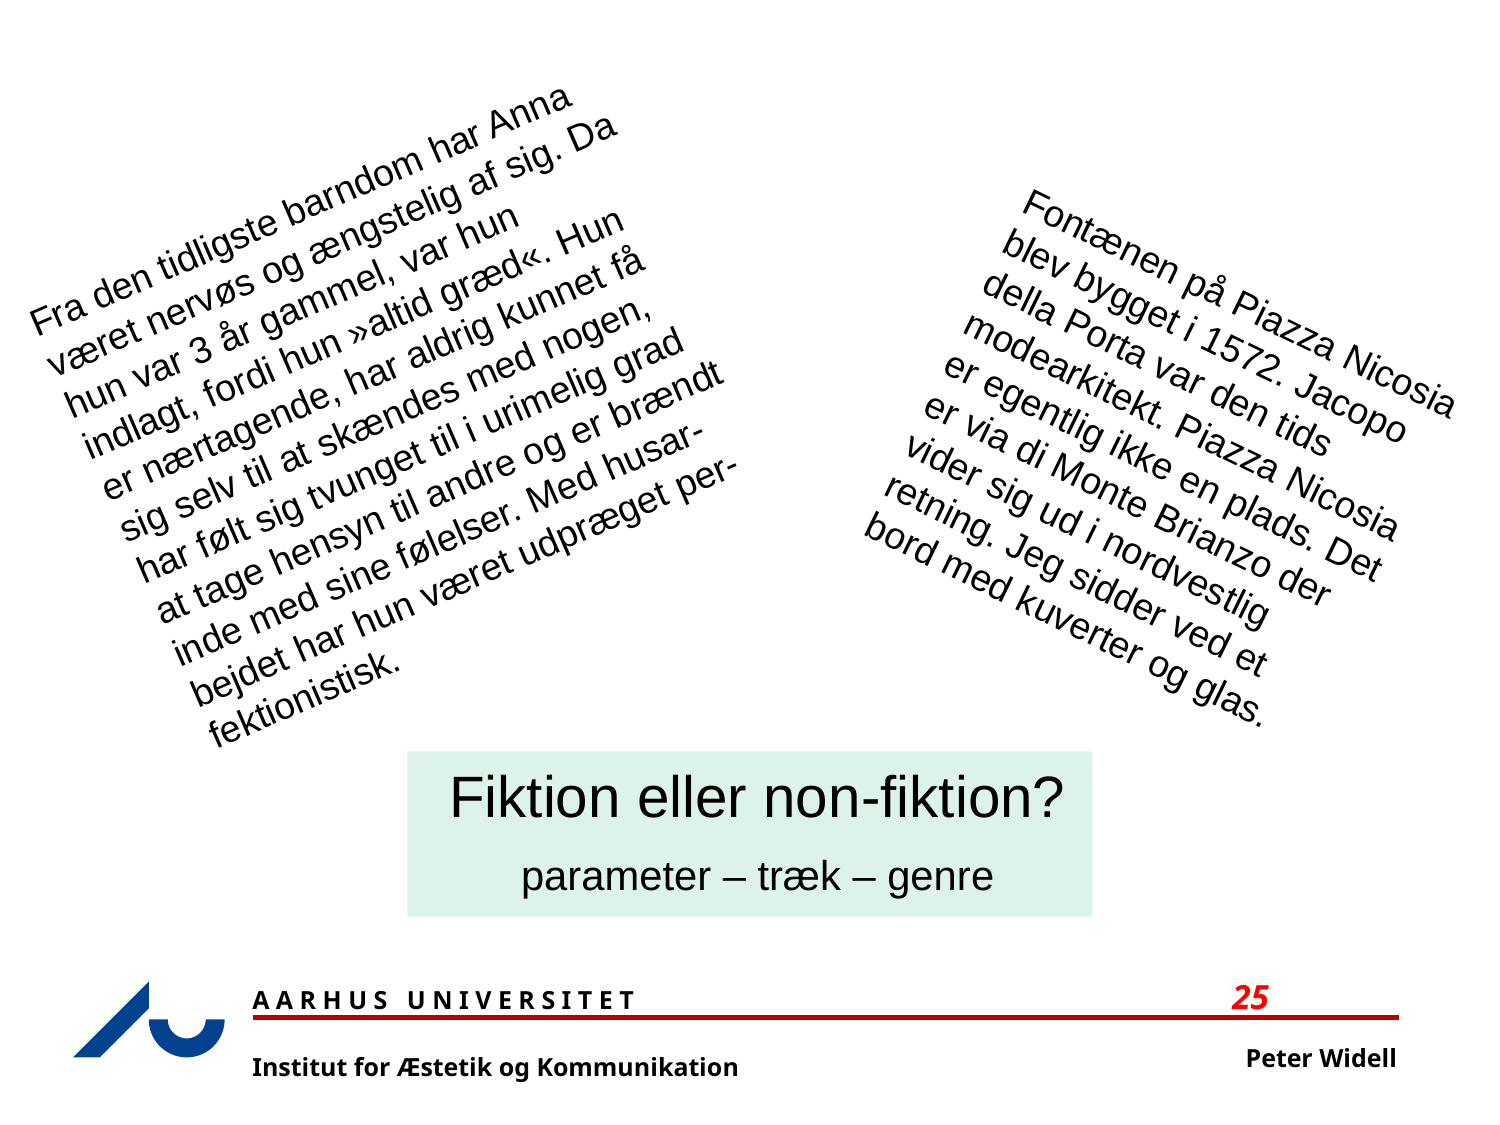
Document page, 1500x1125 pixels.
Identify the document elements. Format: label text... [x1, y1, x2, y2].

text_box Fontænen på Piazza Nicosia blev bygget i 1572. Jacopo della Porta var den tids modearkitekt. Piazza Nicosia er egentlig ikke en plads. Det er via di Monte Brianzo der vider sig ud i nordvestlig retning. Jeg sidder ved et bord med kuverter og glas. [843, 164, 1494, 769]
text_box Fiktion eller non-fiktion? parameter – træk – genre [434, 751, 1082, 907]
text_box Fra den tidligste barndom har Anna været nervøs og ængstelig af sig. Da hun var 3 år gammel, var hun indlagt, fordi hun »altid græd«. Hun er nærtagende, har aldrig kunnet få sig selv til at skændes med nogen, har følt sig tvunget til i urimelig grad at tage hensyn til andre og er brændt inde med sine følelser. Med husar-bejdet har hun været udpræget per-fektionistisk. [5, 43, 804, 770]
text_box [405, 749, 1095, 919]
picture [253, 1015, 1399, 1020]
